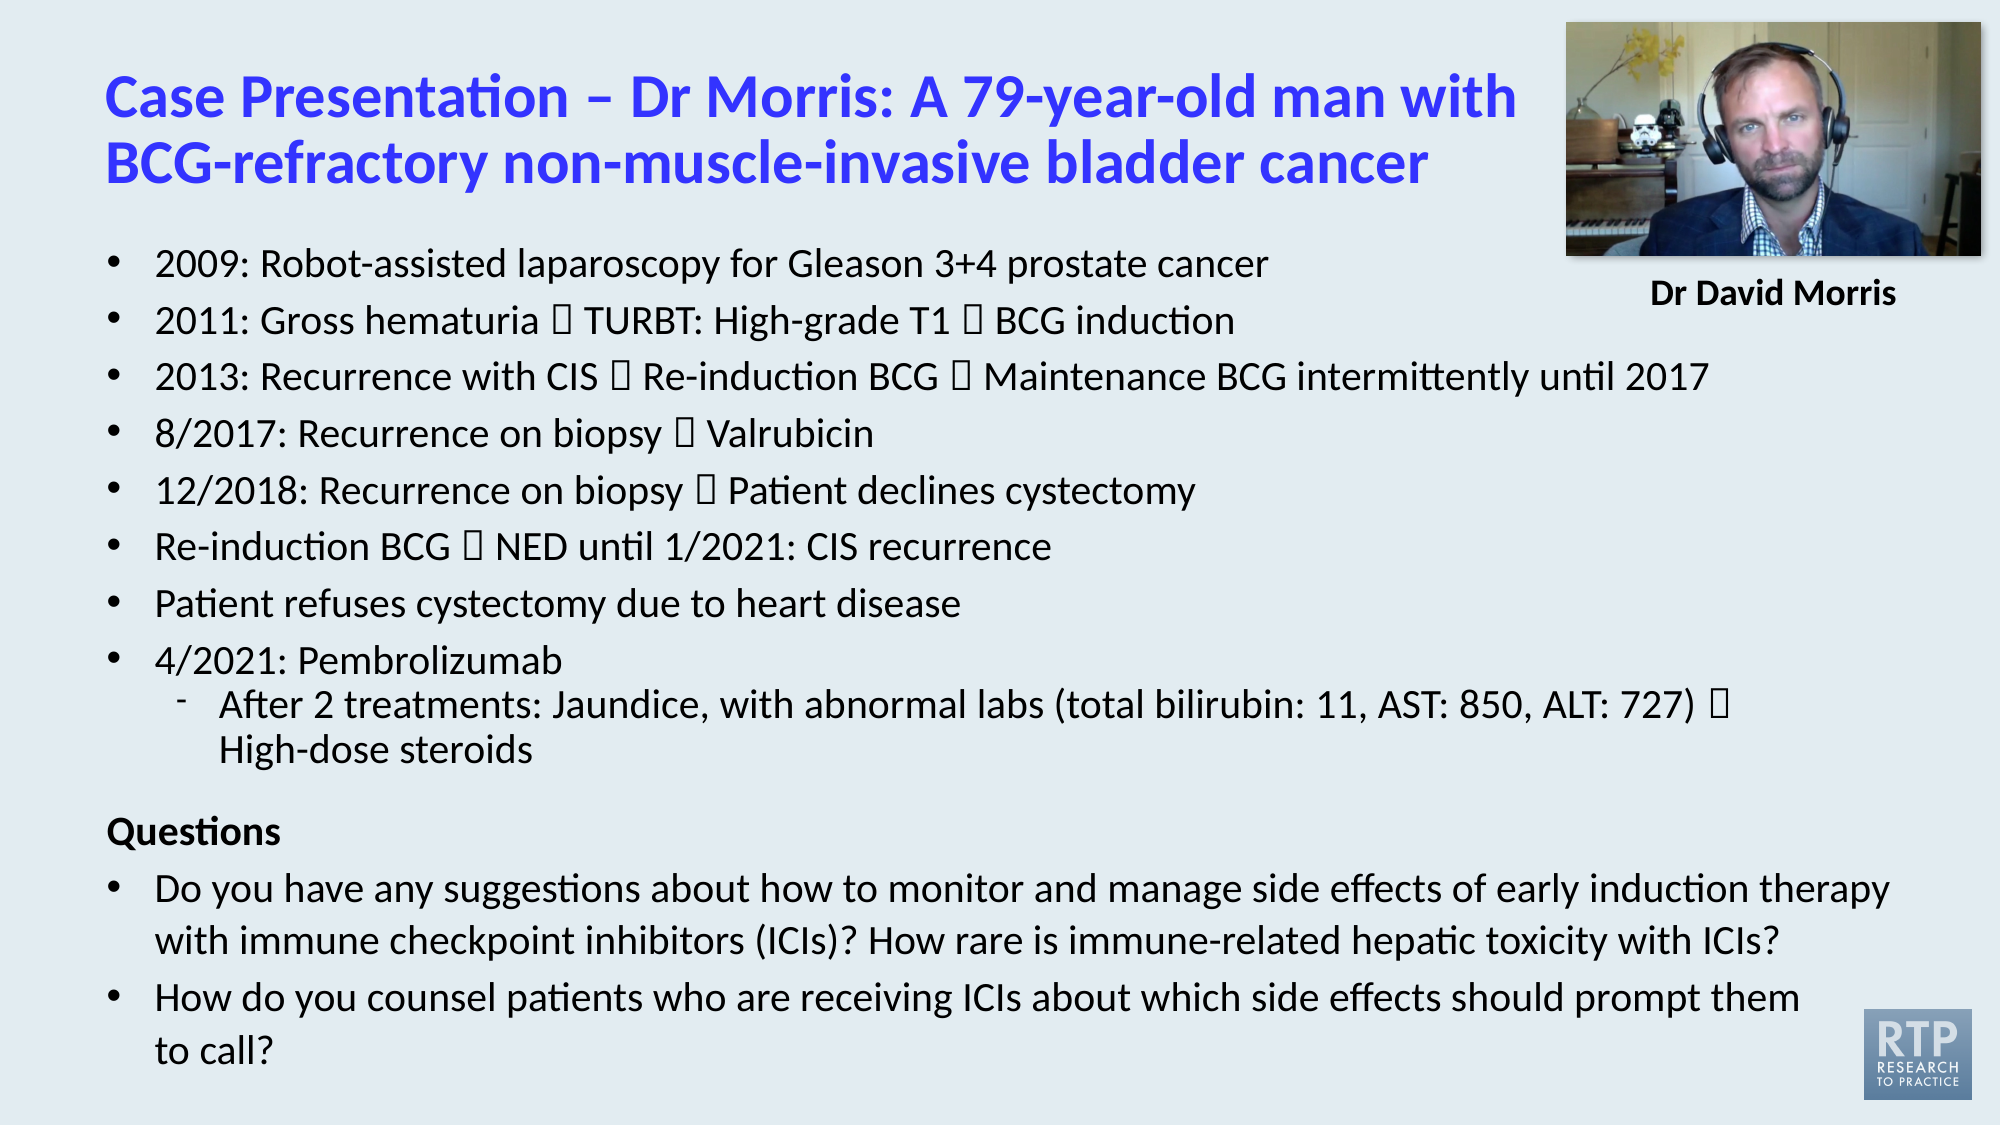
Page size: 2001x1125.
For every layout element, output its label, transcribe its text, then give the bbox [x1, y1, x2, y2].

list 2009: Robot-assisted laparoscopy for Gleason 3+4 prostate cancer 2011: Gross hematuria  TURBT: High-grade T1  BCG induction 2013: Recurrence with CIS  Re-induction BCG  Maintenance BCG intermittently until 2017 8/2017: Recurrence on biopsy  Valrubicin 12/2018: Recurrence on biopsy  Patient declines cystectomy Re-induction BCG  NED until 1/2021: CIS recurrence Patient refuses cystectomy due to heart disease 4/2021: Pembrolizumab After 2 treatments: Jaundice, with abnormal labs (total bilirubin: 11, AST: 850, ALT: 727)  High-dose steroids Questions Do you have any suggestions about how to monitor and manage side effects of early induction therapy with immune checkpoint inhibitors (ICIs)? How rare is immune-related hepatic toxicity with ICIs? How do you counsel patients who are receiving ICIs about which side effects should prompt them to call? [90, 232, 1910, 1125]
title Case Presentation – Dr Morris: A 79-year-old man with BCG-refractory non-muscle-invasive bladder cancer [105, 36, 1561, 225]
text_box Dr David Morris [1566, 263, 1981, 320]
picture [1566, 22, 1981, 256]
